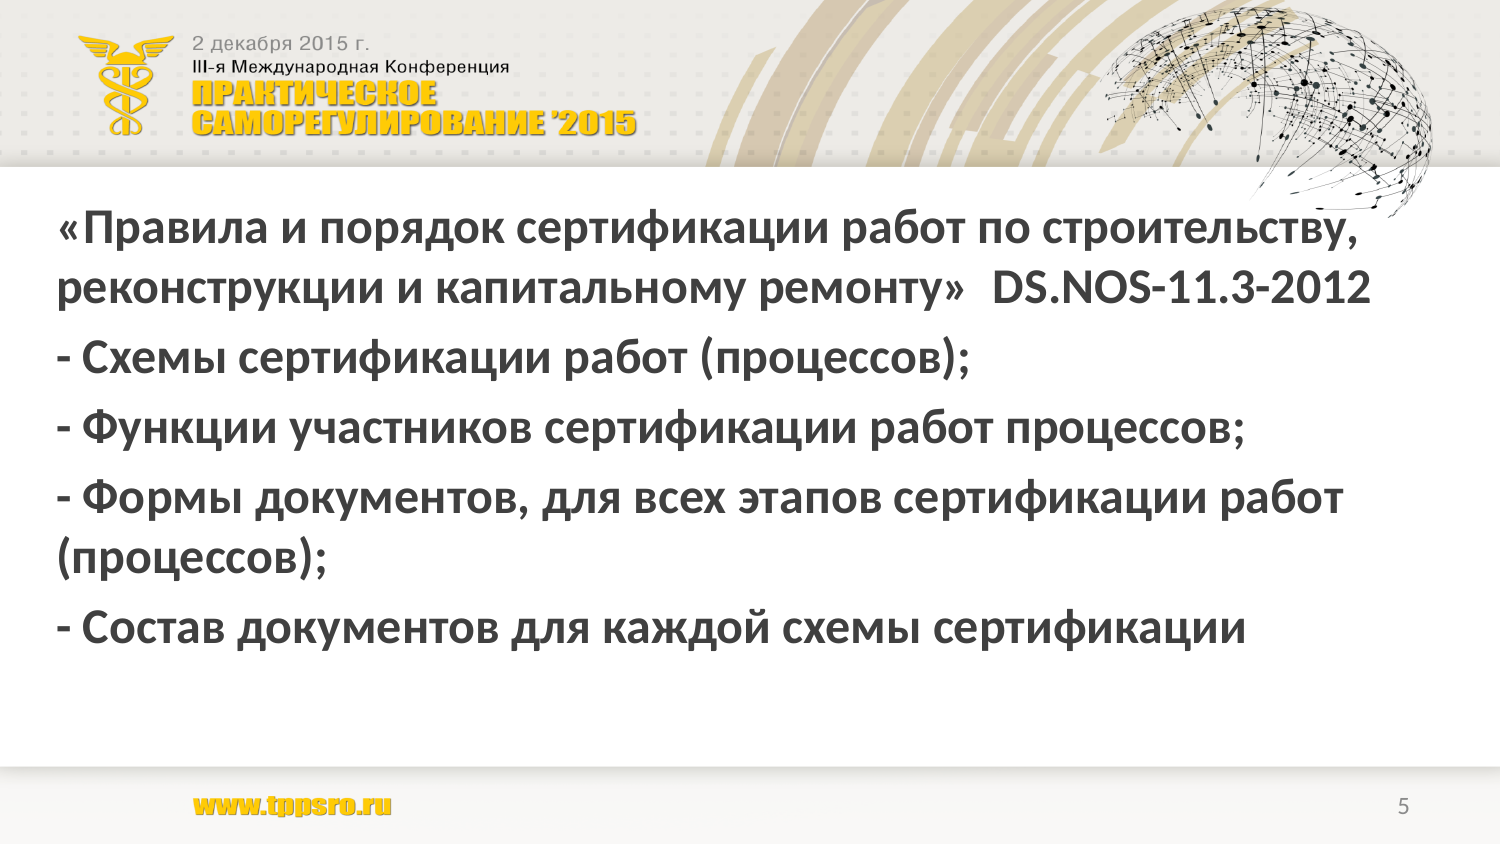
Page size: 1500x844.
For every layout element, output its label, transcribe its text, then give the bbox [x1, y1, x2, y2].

list «Правила и порядок сертификации работ по строительству, реконструкции и капитальному ремонту» DS.NOS-11.3-2012 - Схемы сертификации работ (процессов); - Функции участников сертификации работ процессов; - Формы документов, для всех этапов сертификации работ (процессов); - Состав документов для каждой схемы сертификации [41, 185, 1448, 753]
picture [0, 0, 1500, 844]
slide_number 5 [1074, 782, 1425, 828]
